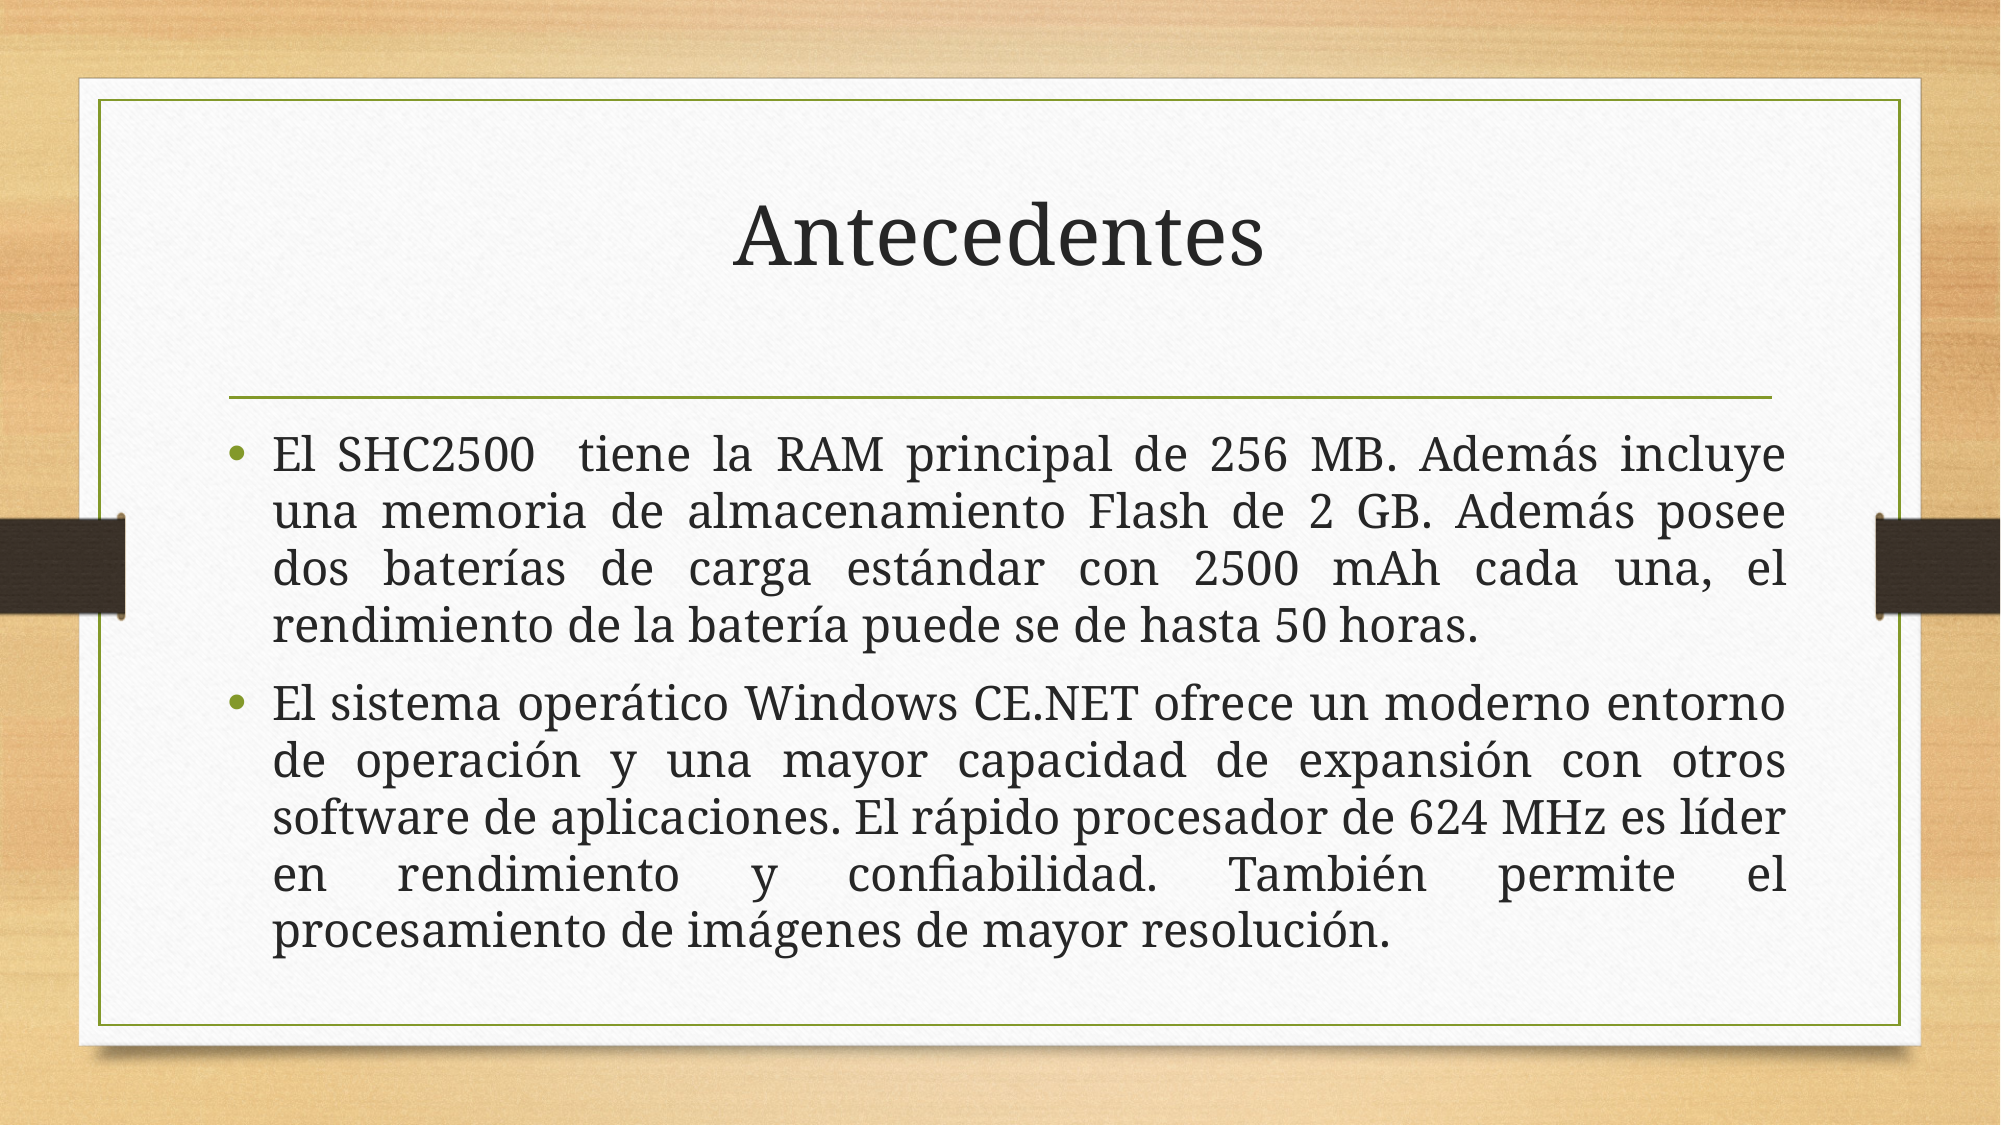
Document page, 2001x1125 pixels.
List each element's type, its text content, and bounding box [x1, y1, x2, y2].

list El SHC2500 tiene la RAM principal de 256 MB. Además incluye una memoria de almacenamiento Flash de 2 GB. Además posee dos baterías de carga estándar con 2500 mAh cada una, el rendimiento de la batería puede se de hasta 50 horas. El sistema operático Windows CE.NET ofrece un moderno entorno de operación y una mayor capacidad de expansión con otros software de aplicaciones. El rápido procesador de 624 MHz es líder en rendimiento y confiabilidad. También permite el procesamiento de imágenes de mayor resolución. [212, 416, 1805, 969]
picture [0, 0, 2001, 1125]
title Antecedentes [212, 125, 1788, 340]
